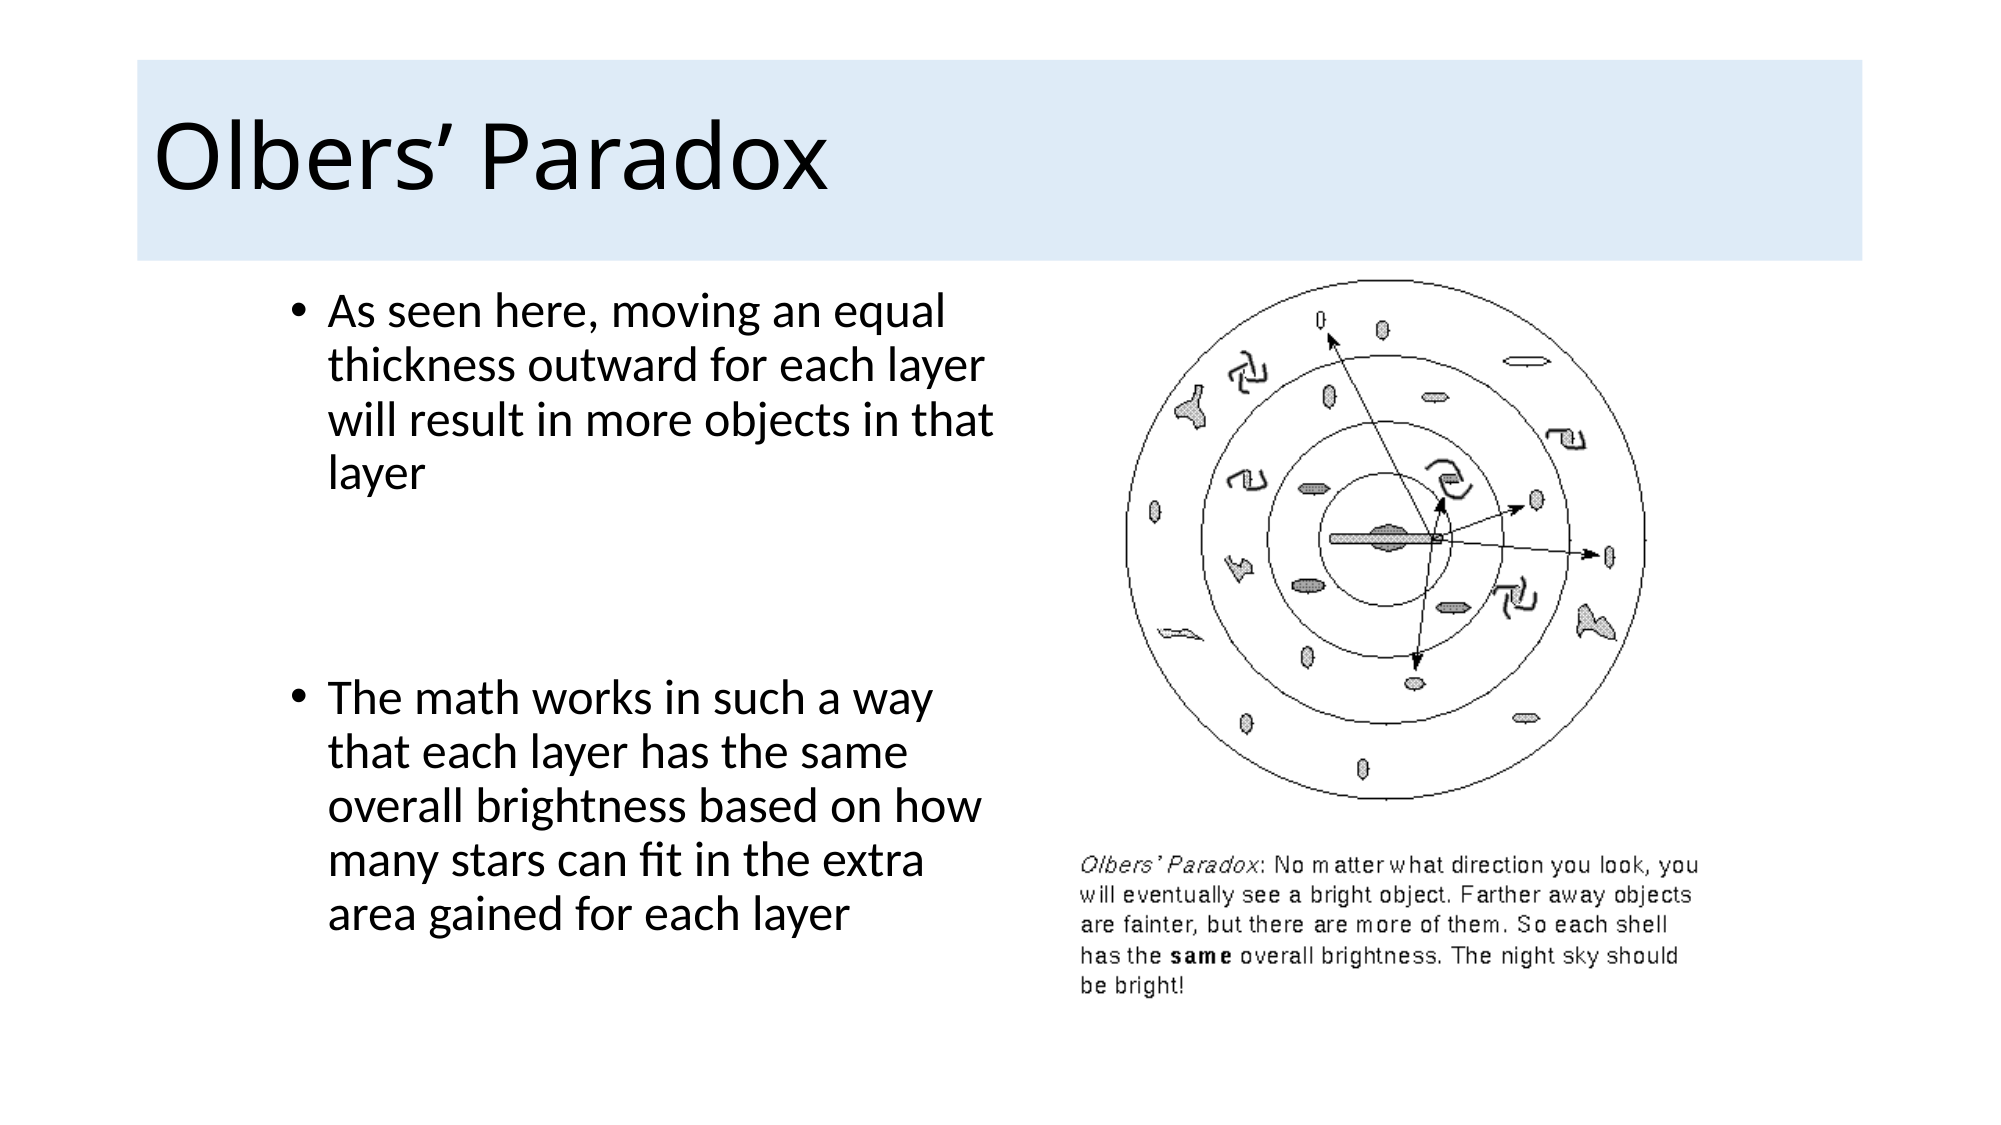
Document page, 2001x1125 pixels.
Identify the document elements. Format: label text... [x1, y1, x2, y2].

picture [1076, 277, 1716, 1003]
list As seen here, moving an equal thickness outward for each layer will result in more objects in that layer The math works in such a way that each layer has the same overall brightness based on how many stars can fit in the extra area gained for each layer [275, 277, 1038, 1100]
title Olbers’ Paradox [137, 59, 1863, 261]
